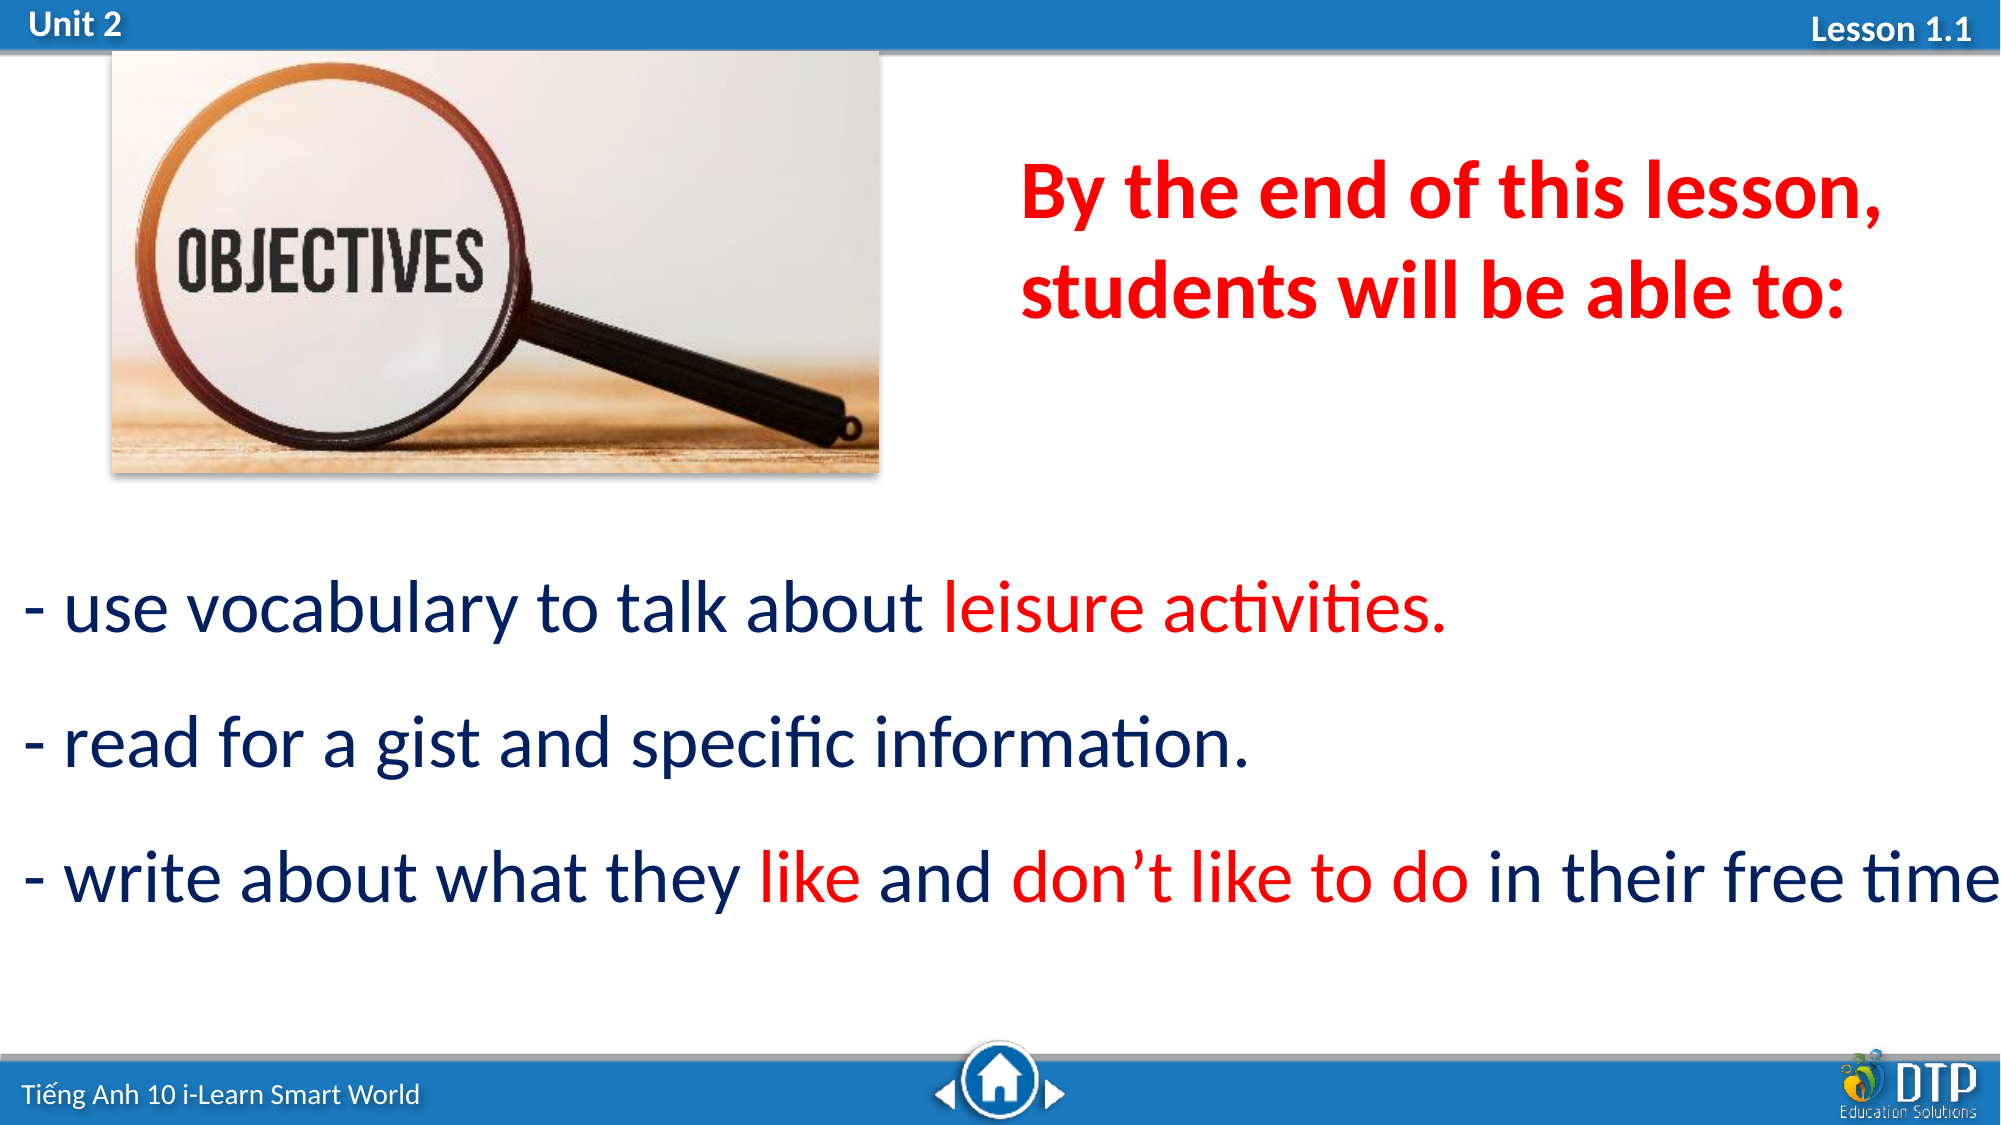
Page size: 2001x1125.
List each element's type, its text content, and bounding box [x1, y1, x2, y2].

picture [0, 0, 2001, 1125]
text_box By the end of this lesson, students will be able to: [1006, 127, 1919, 343]
text_box - use vocabulary to talk about leisure activities. - read for a gist and specific information. - write about what they like and don’t like to do in their free time. [0, 505, 2000, 926]
